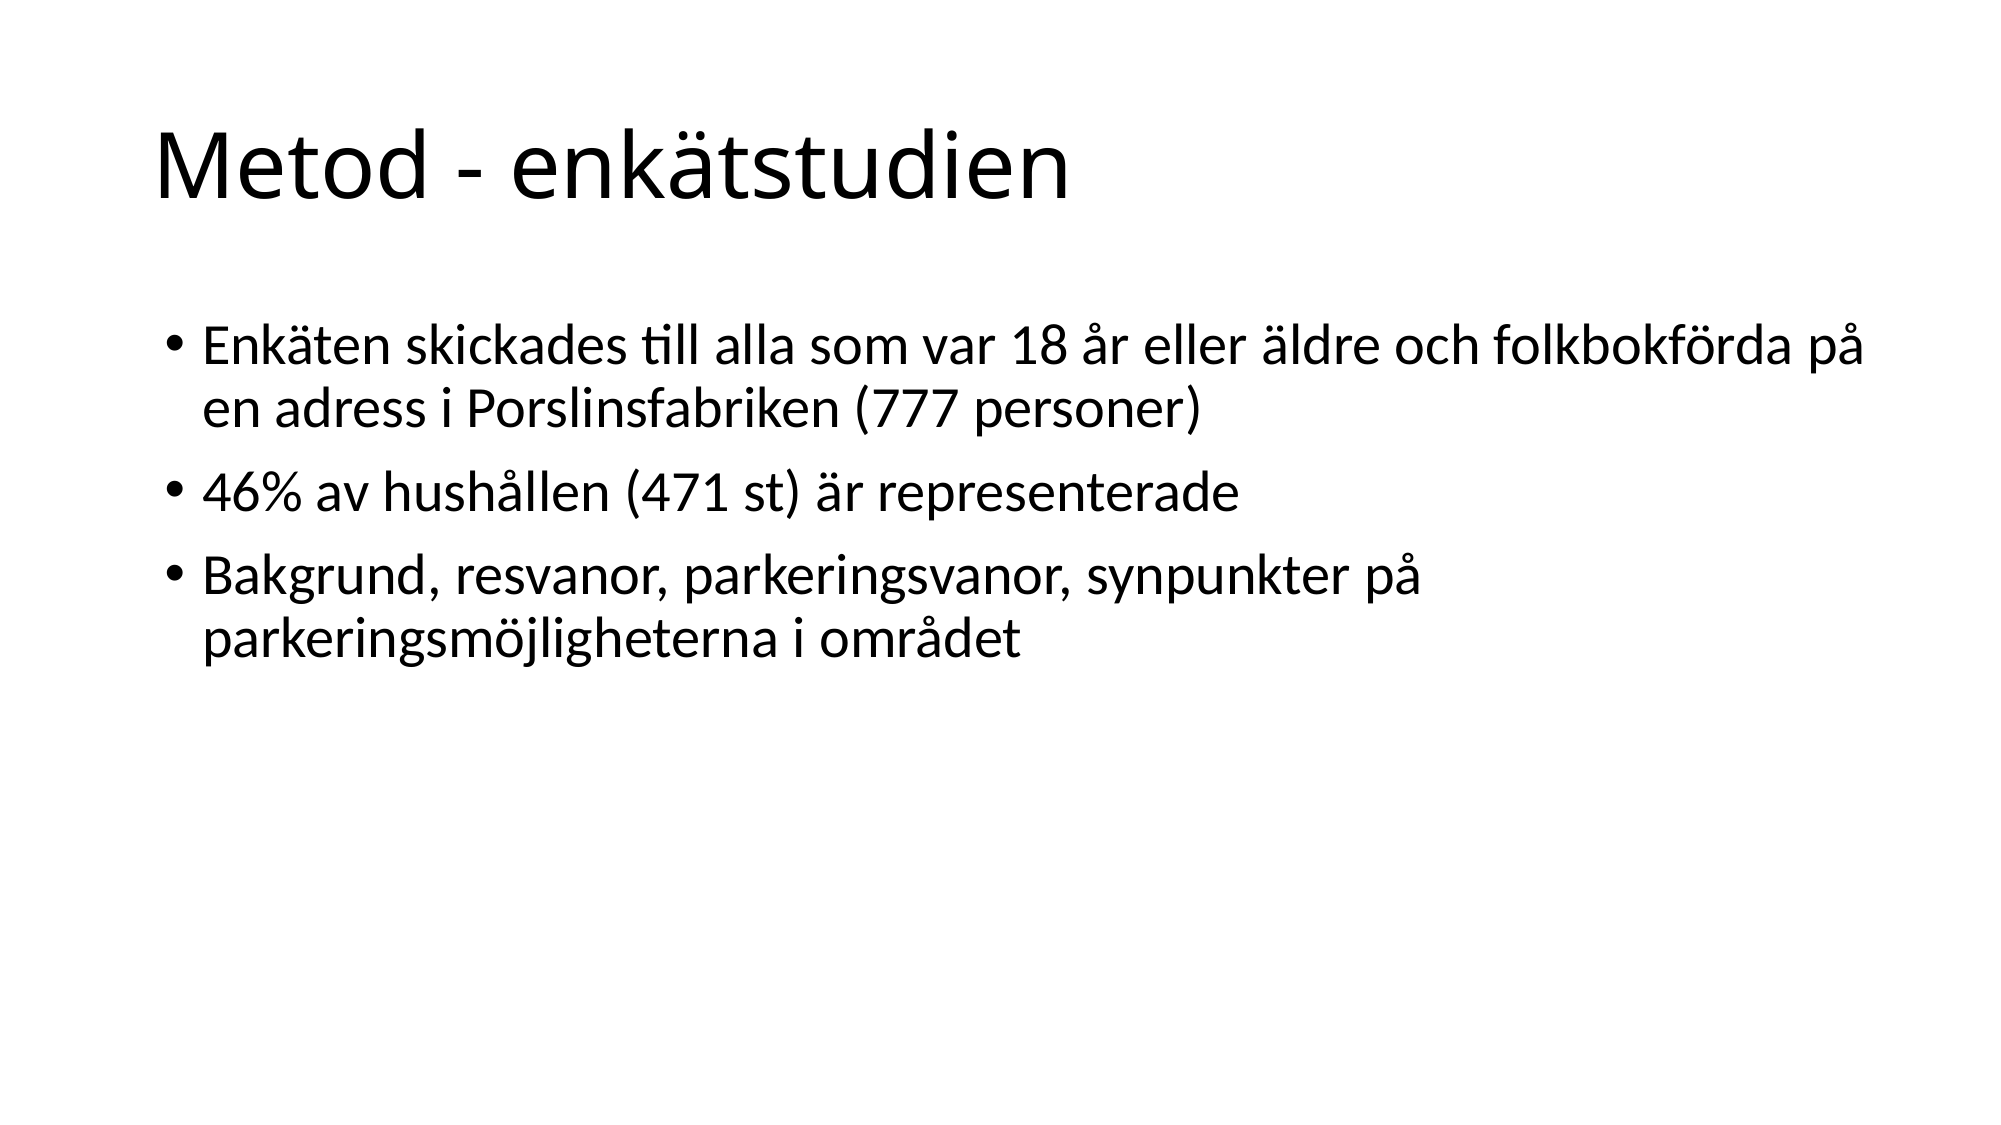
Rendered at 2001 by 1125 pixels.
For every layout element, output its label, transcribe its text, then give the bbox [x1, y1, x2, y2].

list Enkäten skickades till alla som var 18 år eller äldre och folkbokförda på en adress i Porslinsfabriken (777 personer) 46% av hushållen (471 st) är representerade Bakgrund, resvanor, parkeringsvanor, synpunkter på parkeringsmöjligheterna i området [149, 306, 1903, 832]
title Metod - enkätstudien [137, 59, 1863, 278]
